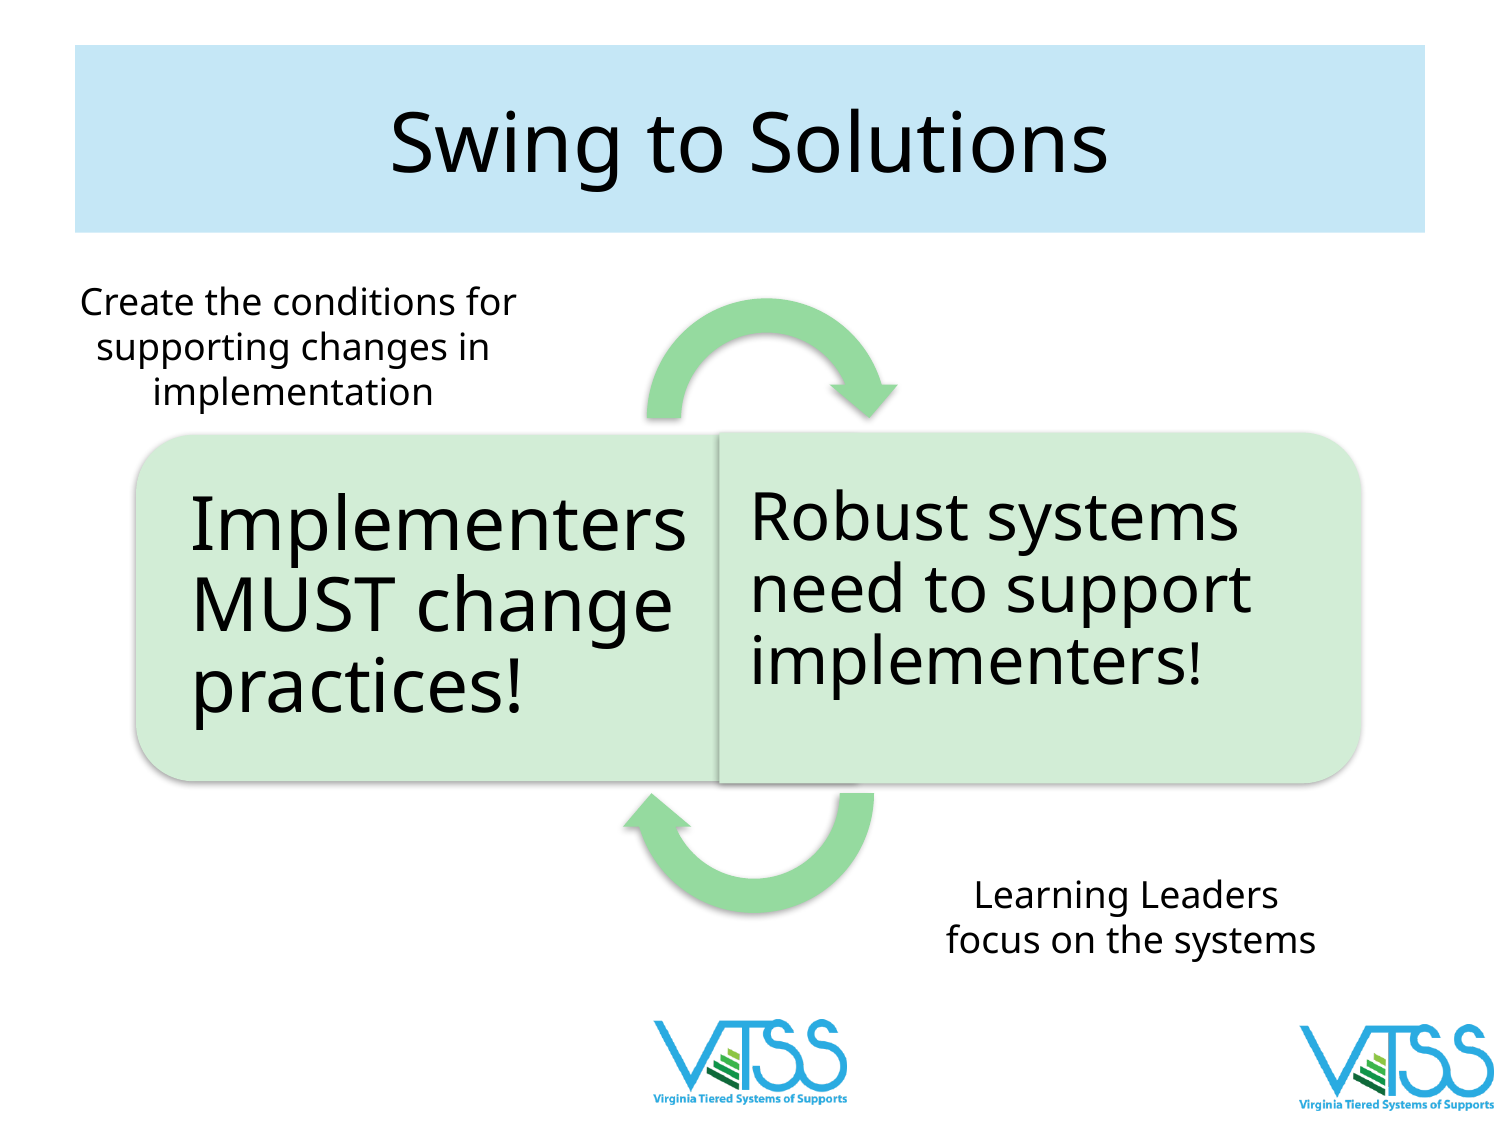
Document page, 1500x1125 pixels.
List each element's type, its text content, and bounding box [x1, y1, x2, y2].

title Swing to Solutions [73, 43, 1427, 235]
picture [653, 1019, 847, 1105]
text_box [77, 272, 1391, 940]
picture [1299, 1024, 1494, 1111]
text_box Create the conditions for supporting changes in implementation [0, 270, 588, 421]
text_box Learning Leaders focus on the systems [837, 863, 1425, 969]
